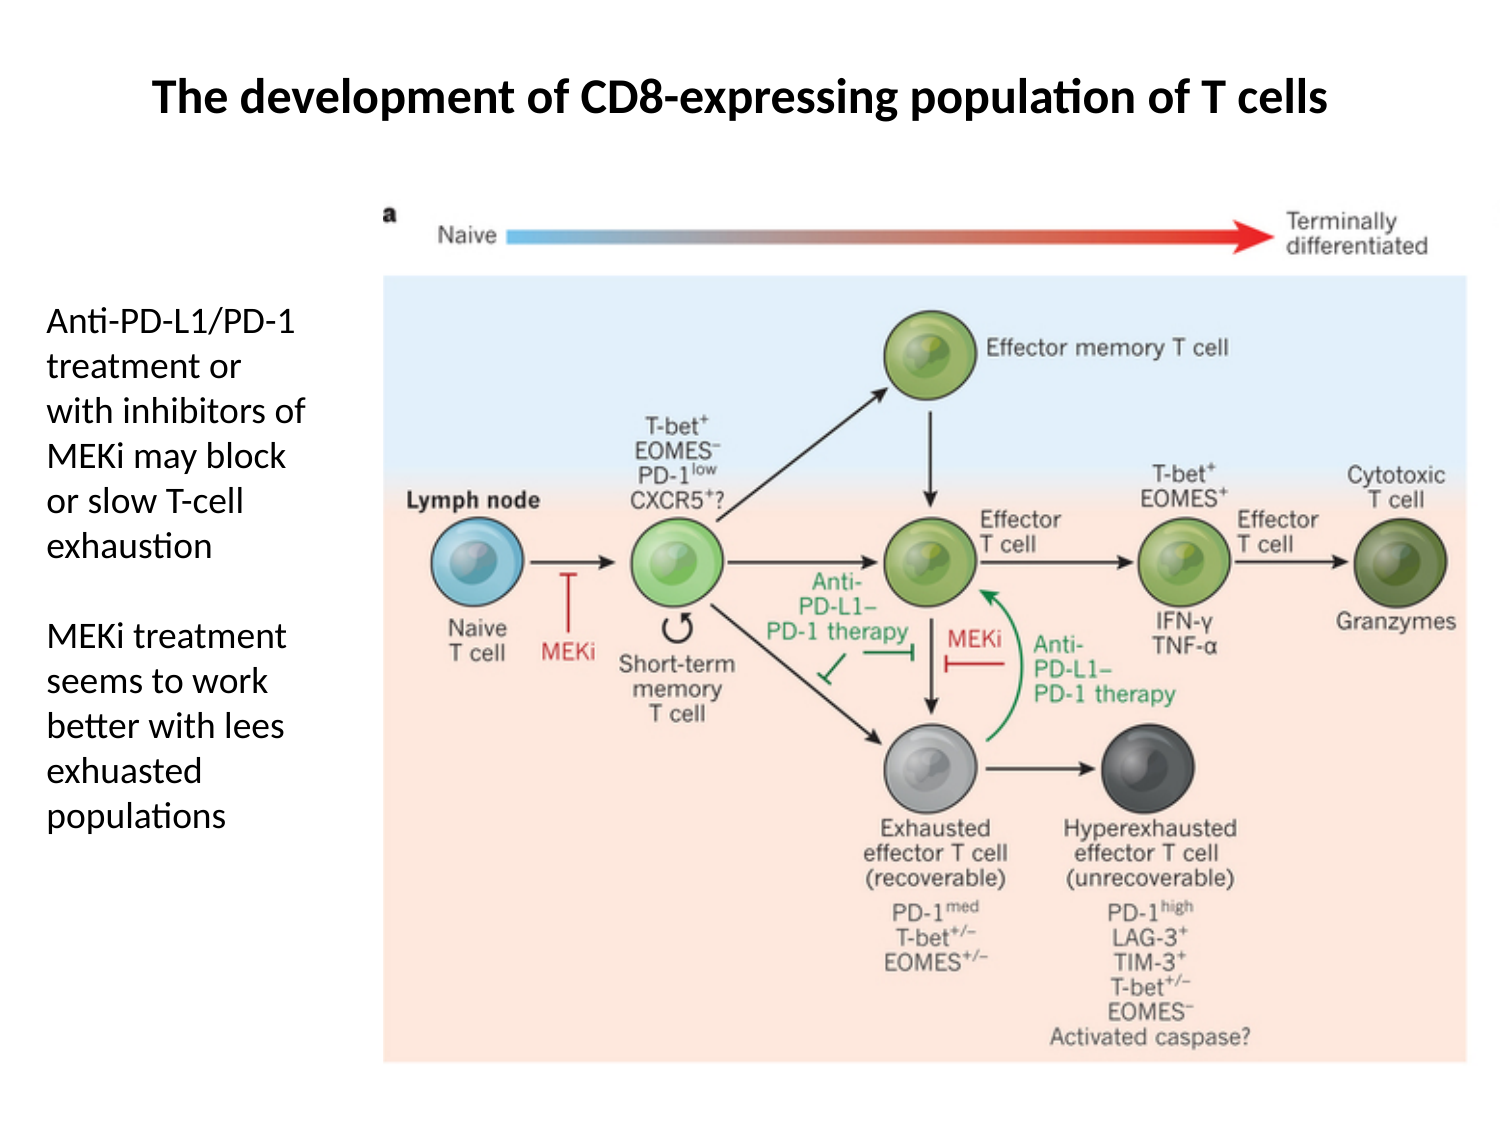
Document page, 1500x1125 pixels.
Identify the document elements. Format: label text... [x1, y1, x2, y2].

text_box The development of CD8-expressing population of T cells [137, 55, 1398, 131]
text_box Anti-PD-L1/PD-1 treatment or with inhibitors of MEKi may block or slow T-cell exhaustion MEKi treatment seems to work better with lees exhuasted populations [31, 288, 325, 843]
picture [382, 199, 1500, 1067]
